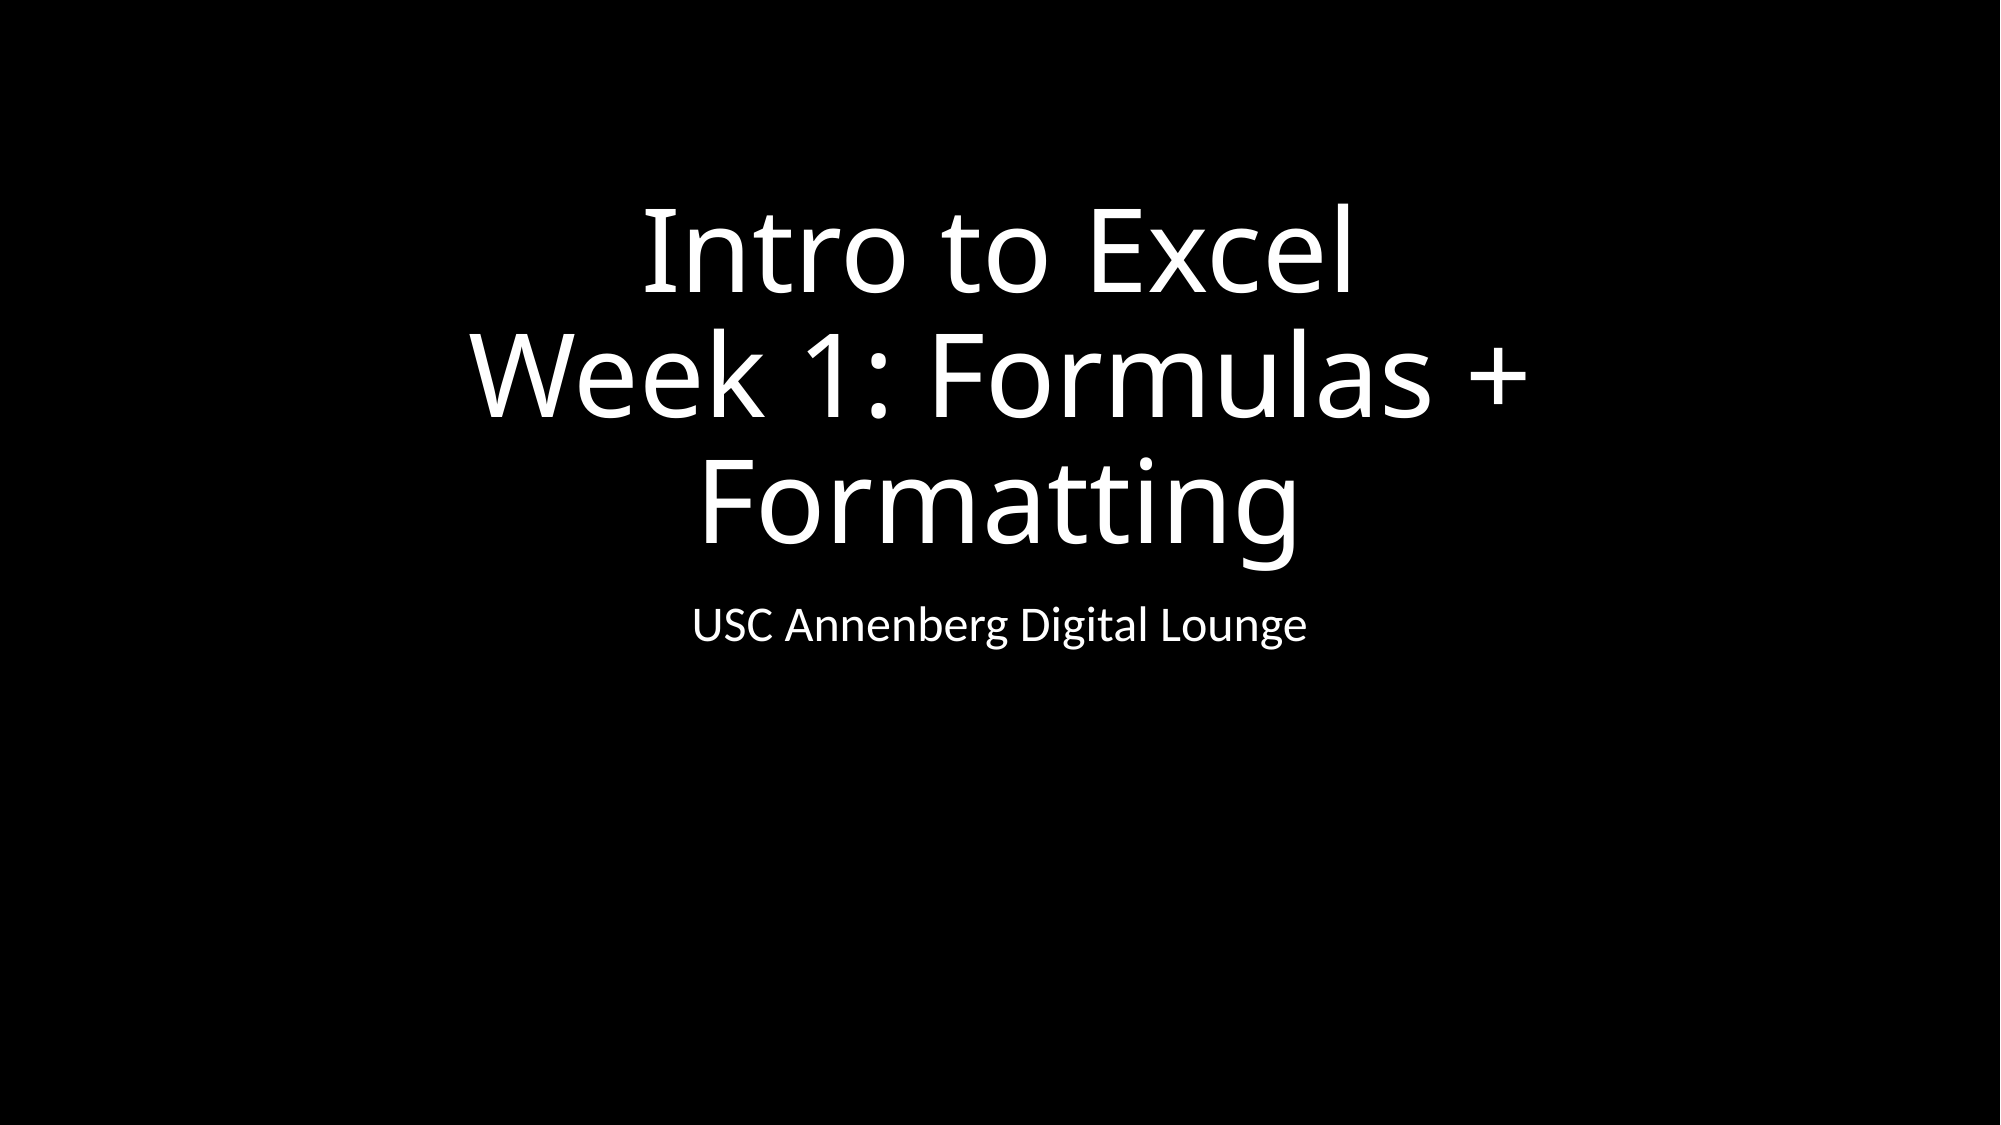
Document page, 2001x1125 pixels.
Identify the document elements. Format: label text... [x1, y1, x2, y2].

title Intro to Excel Week 1: Formulas + Formatting [249, 184, 1750, 576]
subtitle USC Annenberg Digital Lounge [249, 590, 1750, 863]
